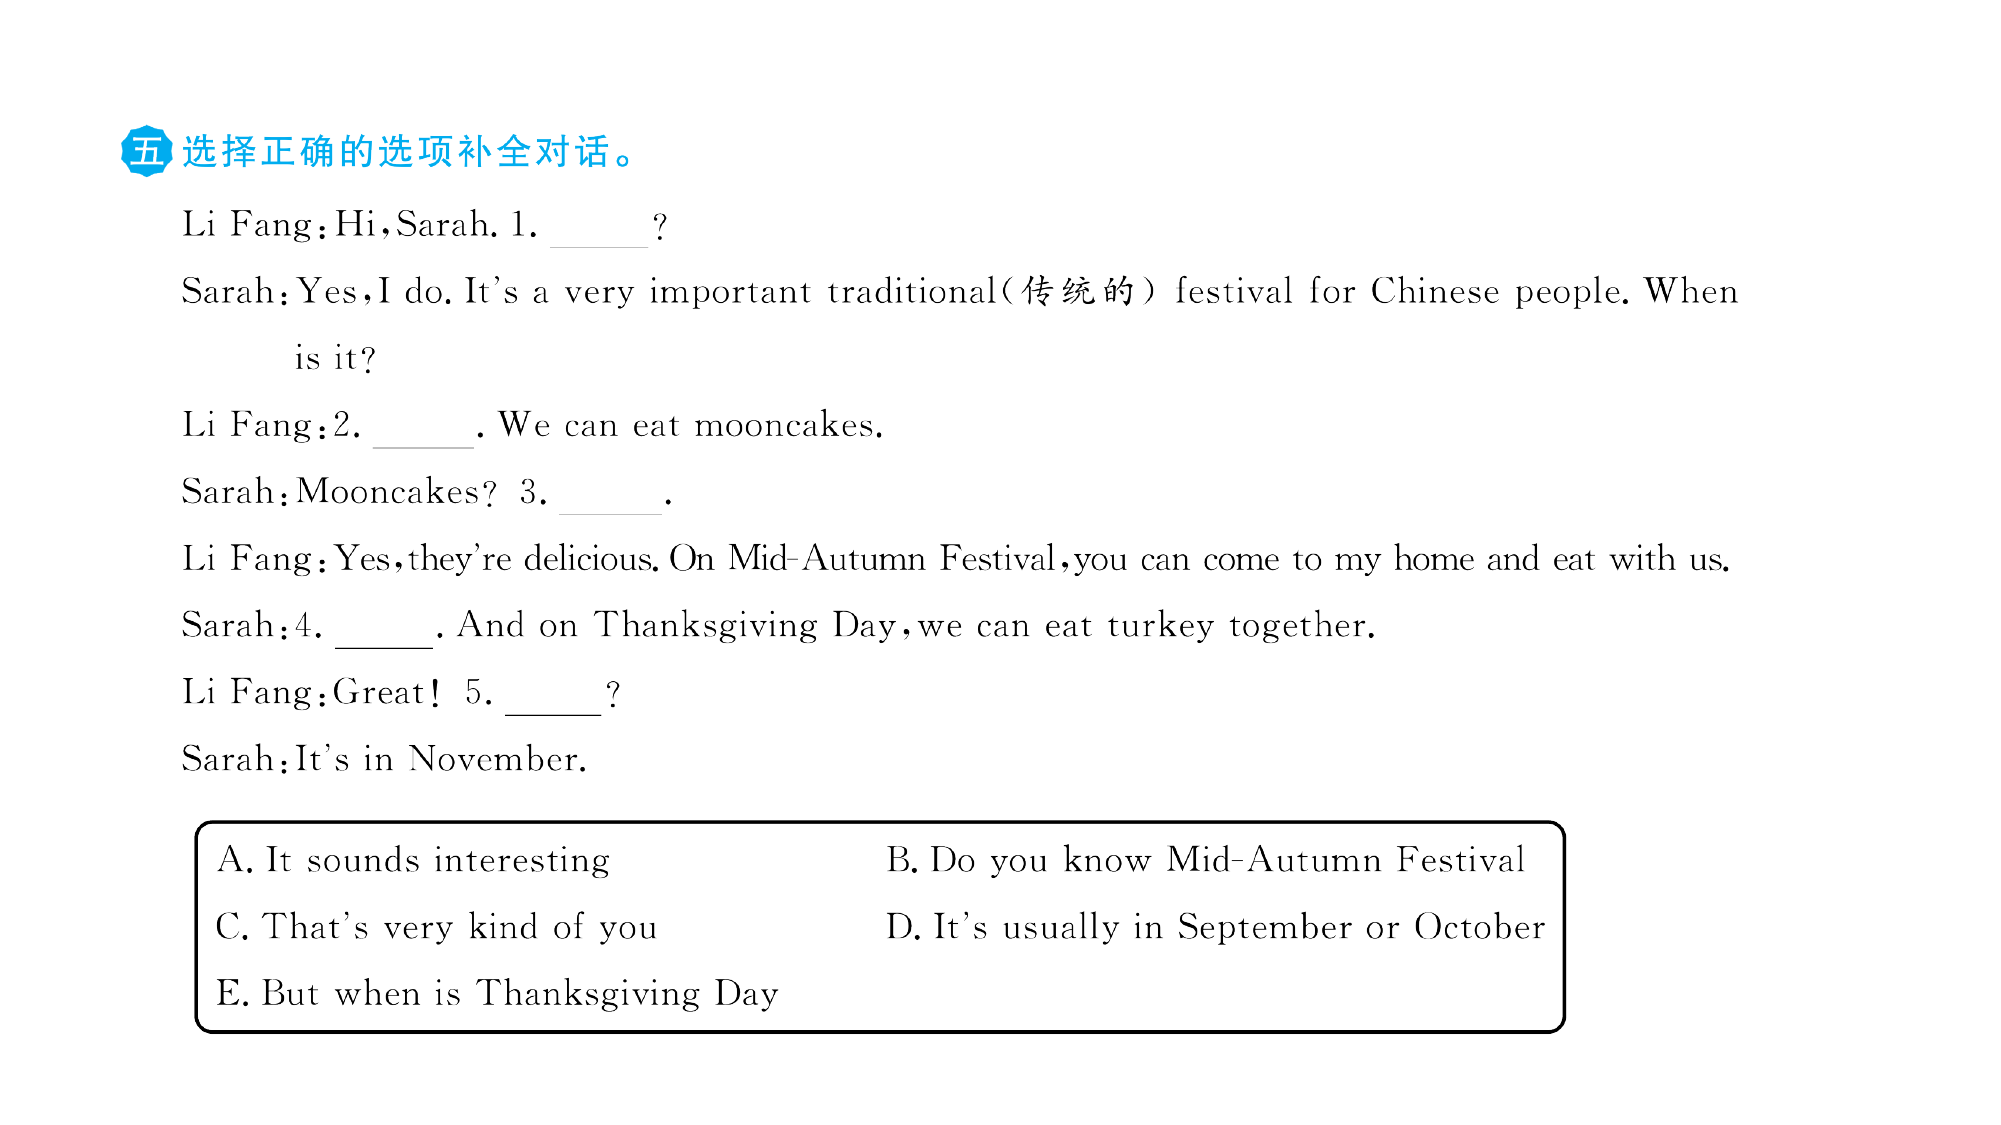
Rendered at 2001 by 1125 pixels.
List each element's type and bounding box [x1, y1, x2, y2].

picture [118, 118, 1751, 1064]
